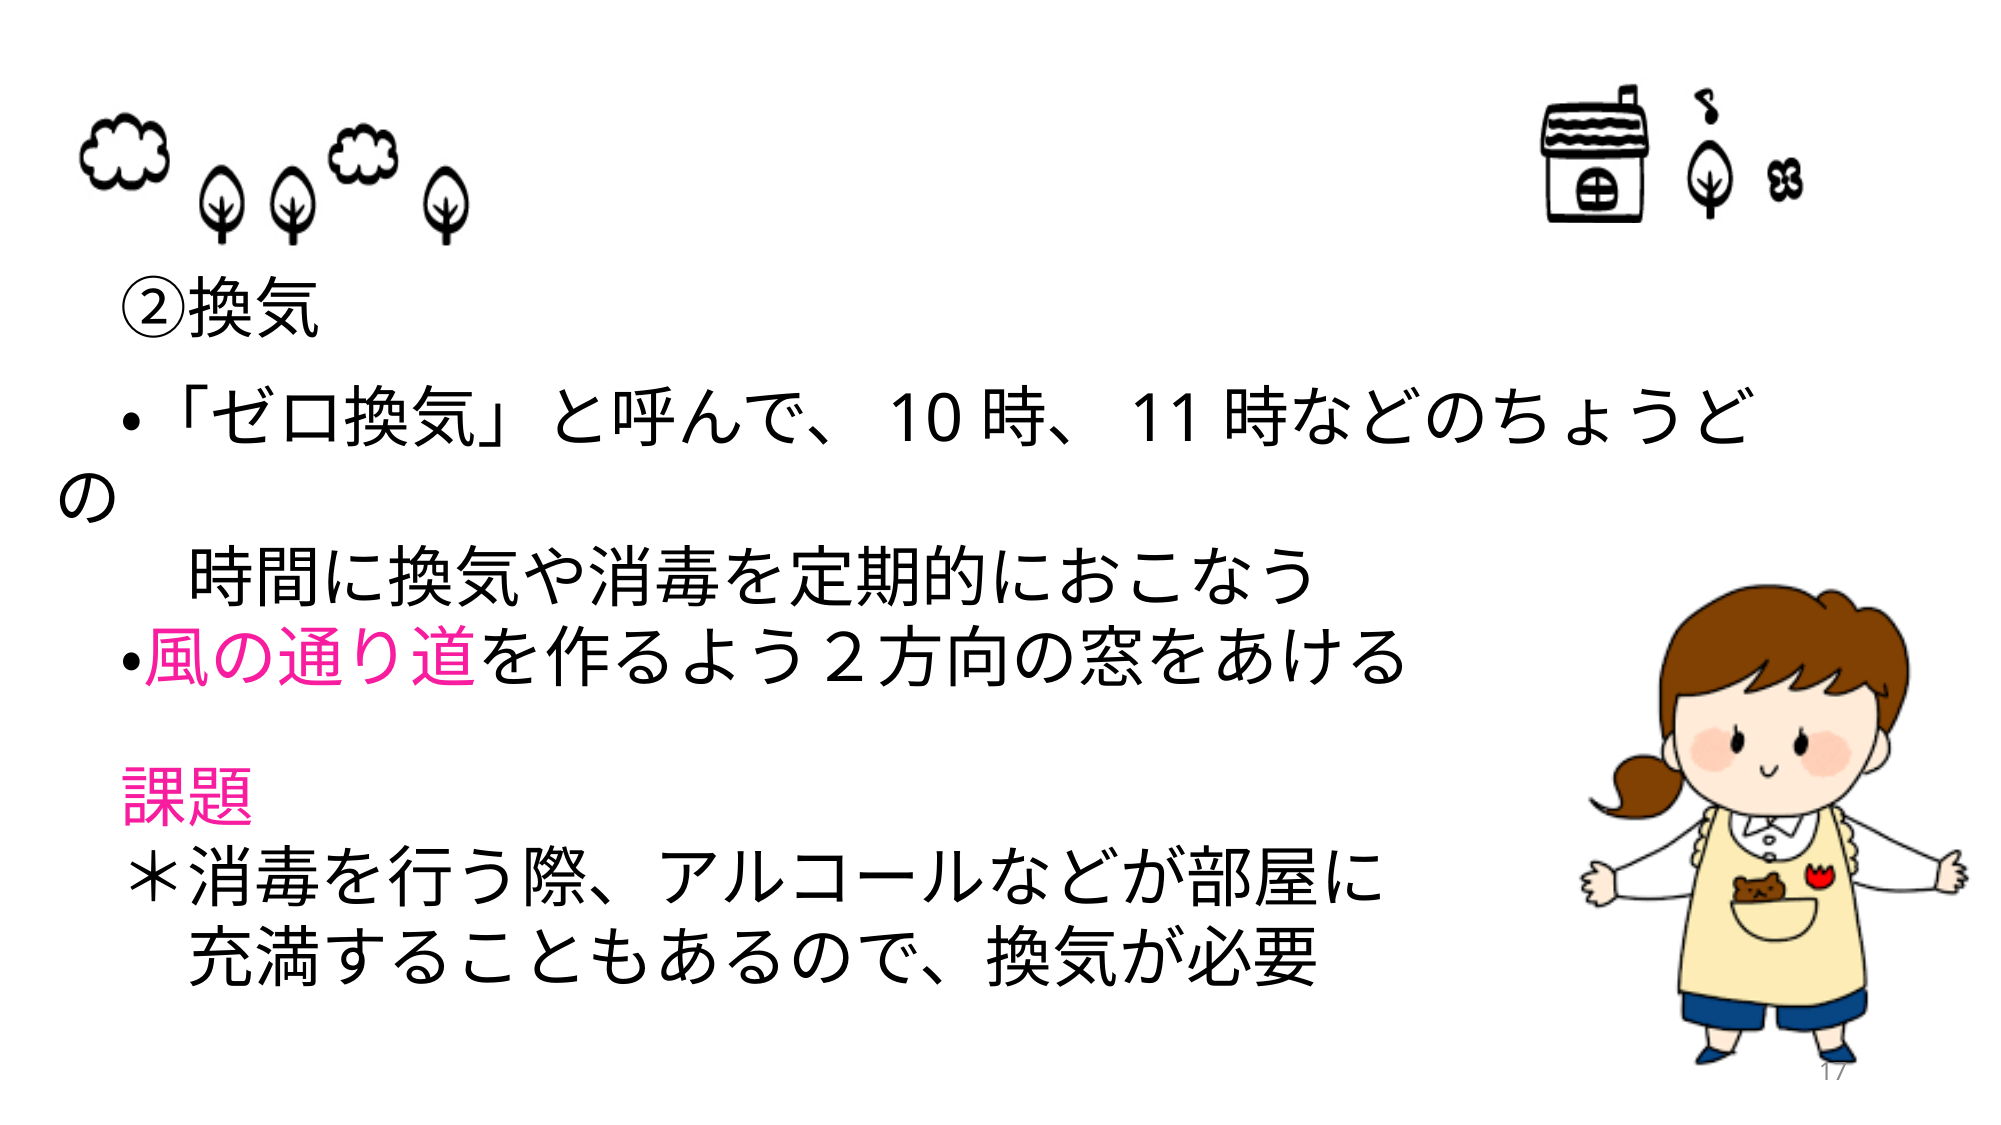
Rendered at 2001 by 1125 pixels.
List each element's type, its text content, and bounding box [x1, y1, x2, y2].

slide_number 17 [1412, 1042, 1863, 1103]
picture [48, 103, 482, 252]
picture [1525, 562, 2000, 1077]
text_box ②換気 ・「ゼロ換気」と呼んで、10時、11時などのちょうどの 時間に換気や消毒を定期的におこなう ・風の通り道を作るよう２方向の窓をあける 課題 ＊消毒を行う際、アルコールなどが部屋に 充満することもあるので、換気が必要 [39, 222, 1835, 1003]
picture [1508, 74, 1835, 224]
